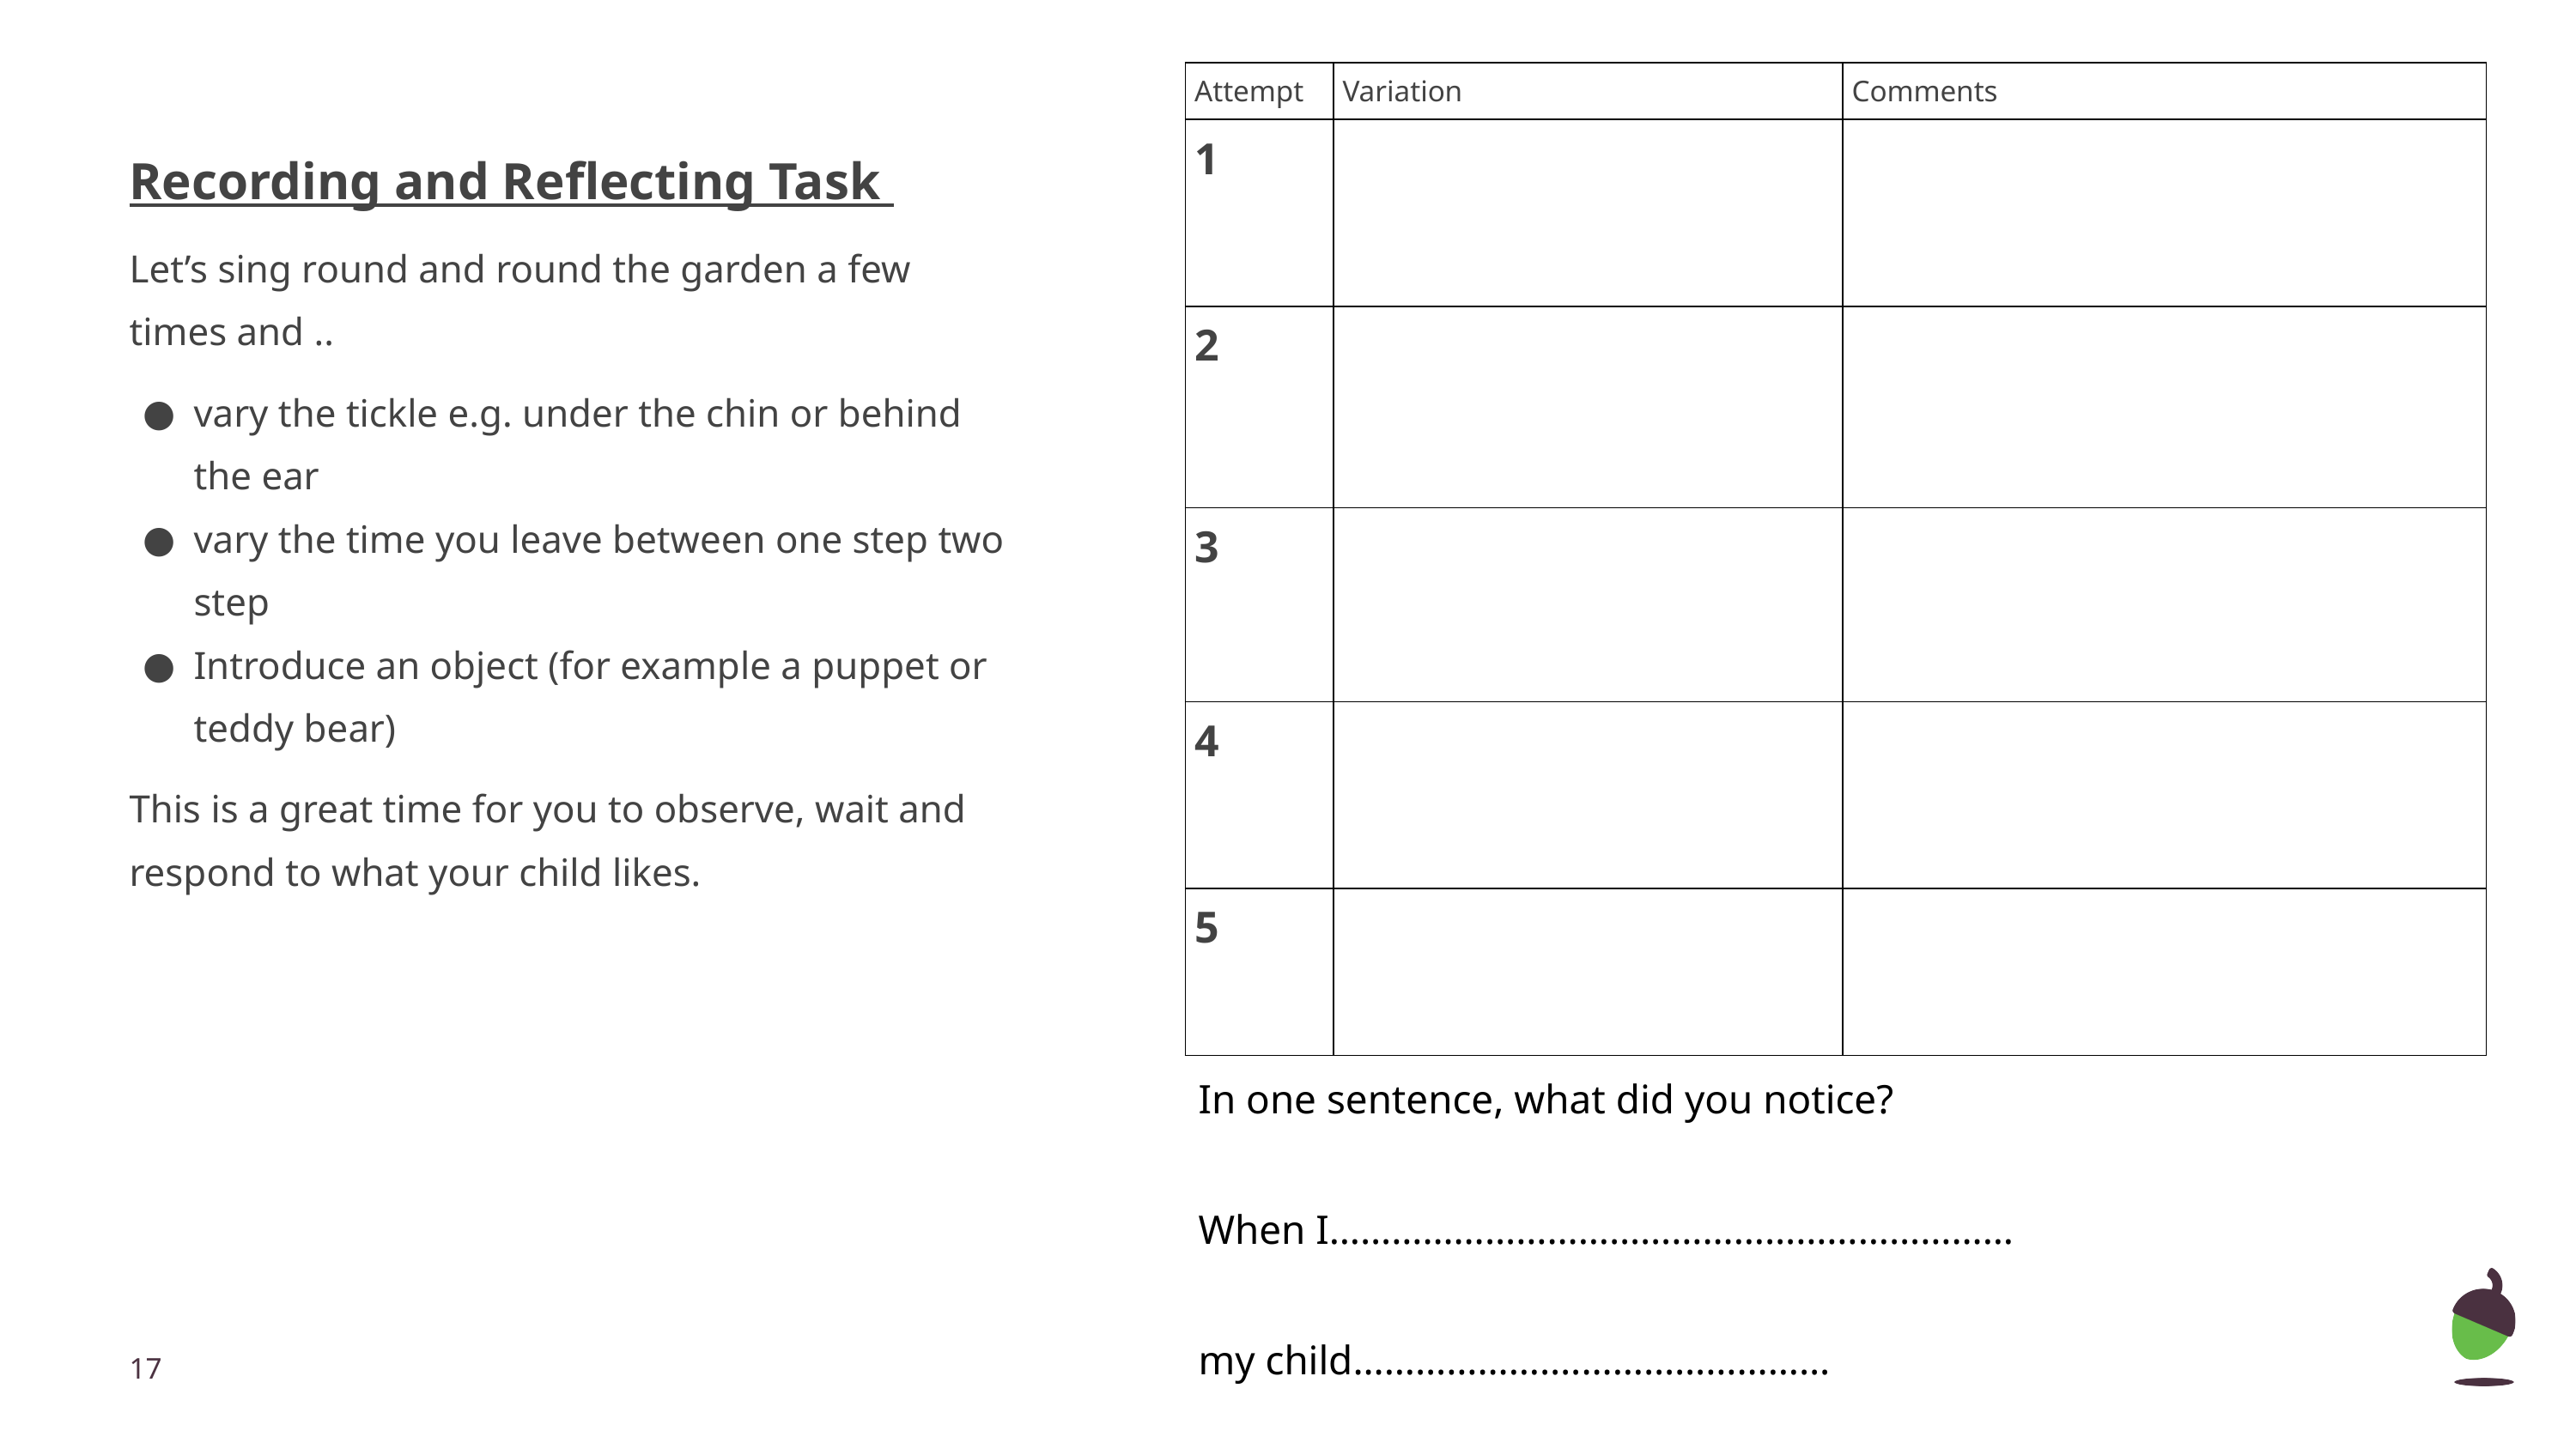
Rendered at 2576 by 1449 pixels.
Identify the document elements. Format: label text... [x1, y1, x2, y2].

table_cell [1334, 508, 1842, 701]
table_cell 2 [1186, 307, 1333, 507]
table_cell 4 [1186, 702, 1333, 888]
table_header Attempt [1186, 64, 1333, 118]
table_cell 3 [1186, 508, 1333, 701]
table_cell 5 [1186, 889, 1333, 1055]
table_cell [1334, 702, 1842, 888]
table_header Variation [1334, 64, 1842, 118]
table_cell [1334, 307, 1842, 507]
table_cell [1844, 508, 2486, 701]
title Recording and Reflecting Task Let’s sing round and round the garden a few times and .. vary the tickle e.g. under the chin or behind the ear vary the time you leave between one step two step Introduce an object (for example a puppet or teddy bear) This is a great time for you to observe, wait and respond to what your child likes. [129, 124, 1006, 355]
table_cell [1844, 120, 2486, 306]
text_box In one sentence, what did you notice? When I………………………………………………………… my child……………….……………………… [1185, 1168, 2314, 1320]
table_cell [1844, 702, 2486, 888]
table_cell [1844, 307, 2486, 507]
table_cell 1 [1186, 120, 1333, 306]
slide_number ‹#› [129, 1349, 332, 1401]
picture [2451, 1268, 2516, 1386]
table_cell [1844, 889, 2486, 1055]
table_cell [1334, 889, 1842, 1055]
table_header Comments [1844, 64, 2486, 118]
table_cell [1334, 120, 1842, 306]
